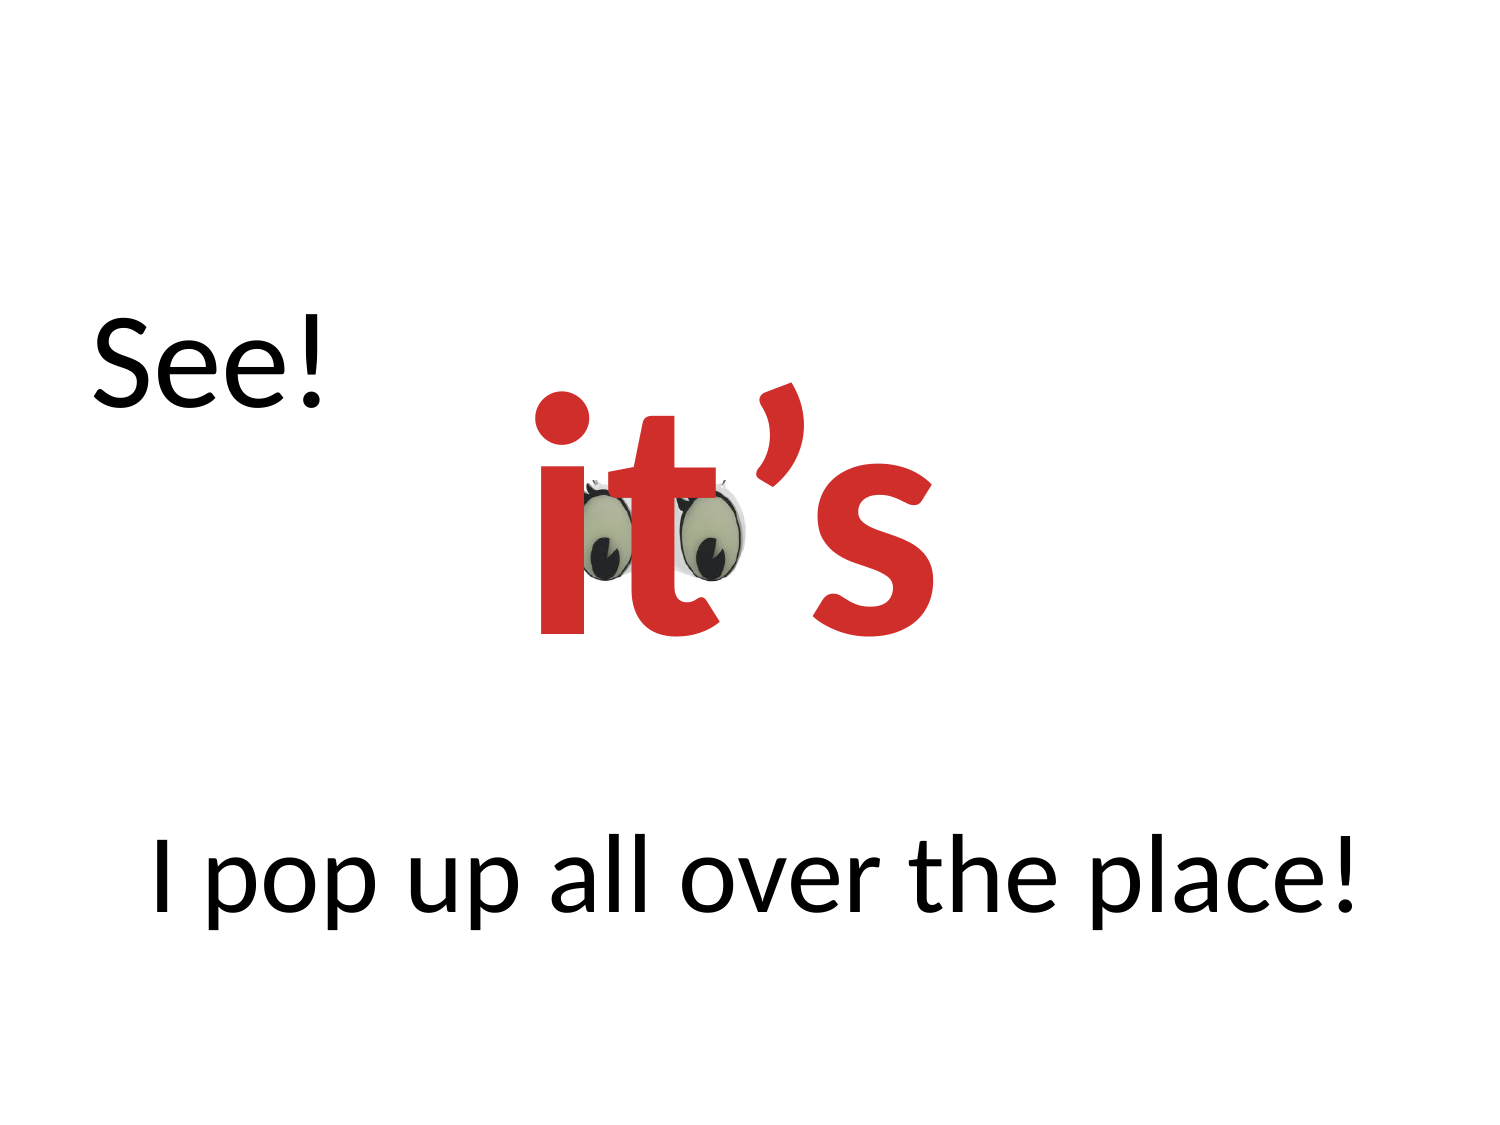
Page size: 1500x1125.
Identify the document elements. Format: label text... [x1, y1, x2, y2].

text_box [503, 280, 961, 716]
title I pop up all over the place! [82, 773, 1432, 961]
list See! [75, 262, 1425, 457]
